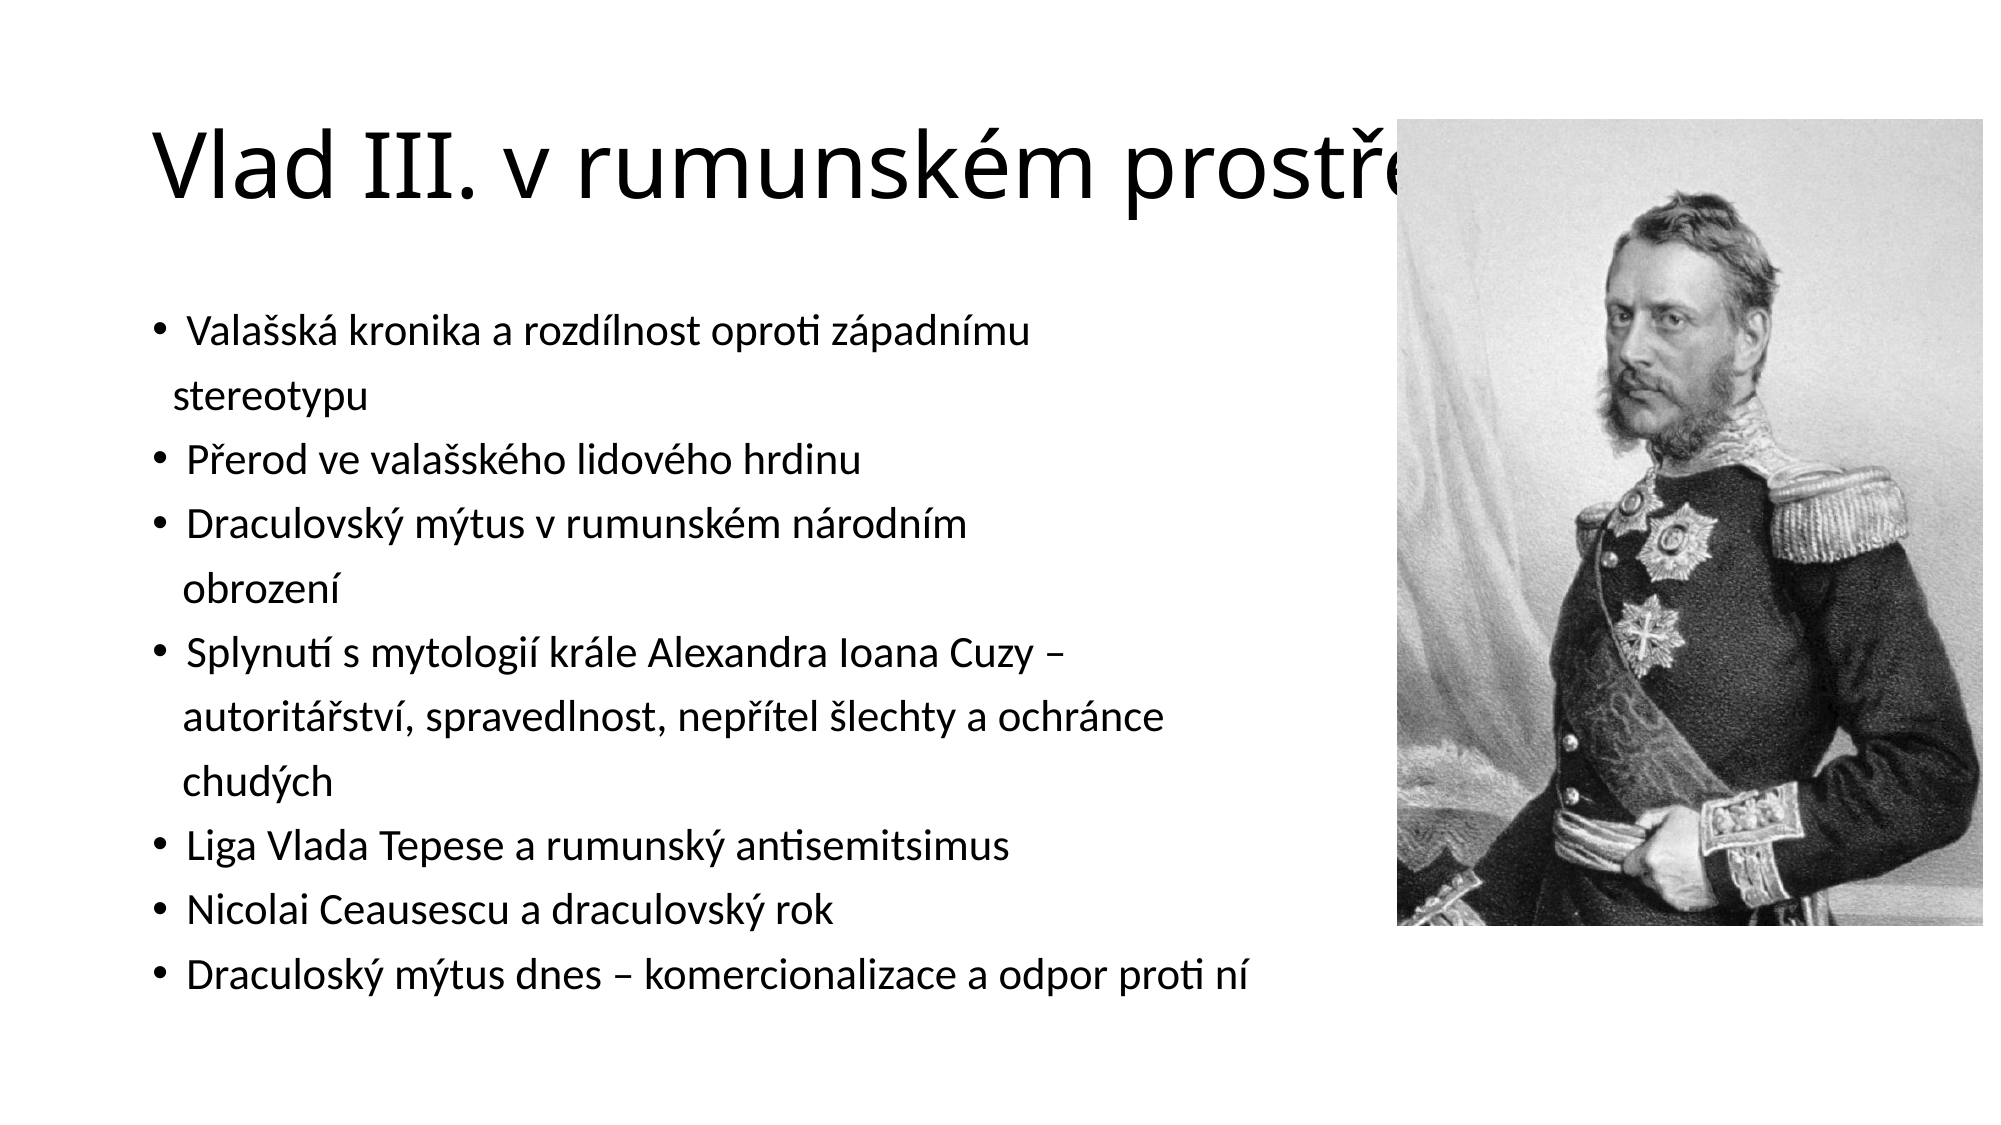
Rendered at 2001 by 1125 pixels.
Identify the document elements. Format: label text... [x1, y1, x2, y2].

title Vlad III. v rumunském prostředí [137, 59, 1863, 278]
picture [1397, 119, 1983, 926]
list Valašská kronika a rozdílnost oproti západnímu stereotypu Přerod ve valašského lidového hrdinu Draculovský mýtus v rumunském národním obrození Splynutí s mytologií krále Alexandra Ioana Cuzy – autoritářství, spravedlnost, nepřítel šlechty a ochránce chudých Liga Vlada Tepese a rumunský antisemitsimus Nicolai Ceausescu a draculovský rok Draculoský mýtus dnes – komercionalizace a odpor proti ní [137, 299, 1863, 1014]
